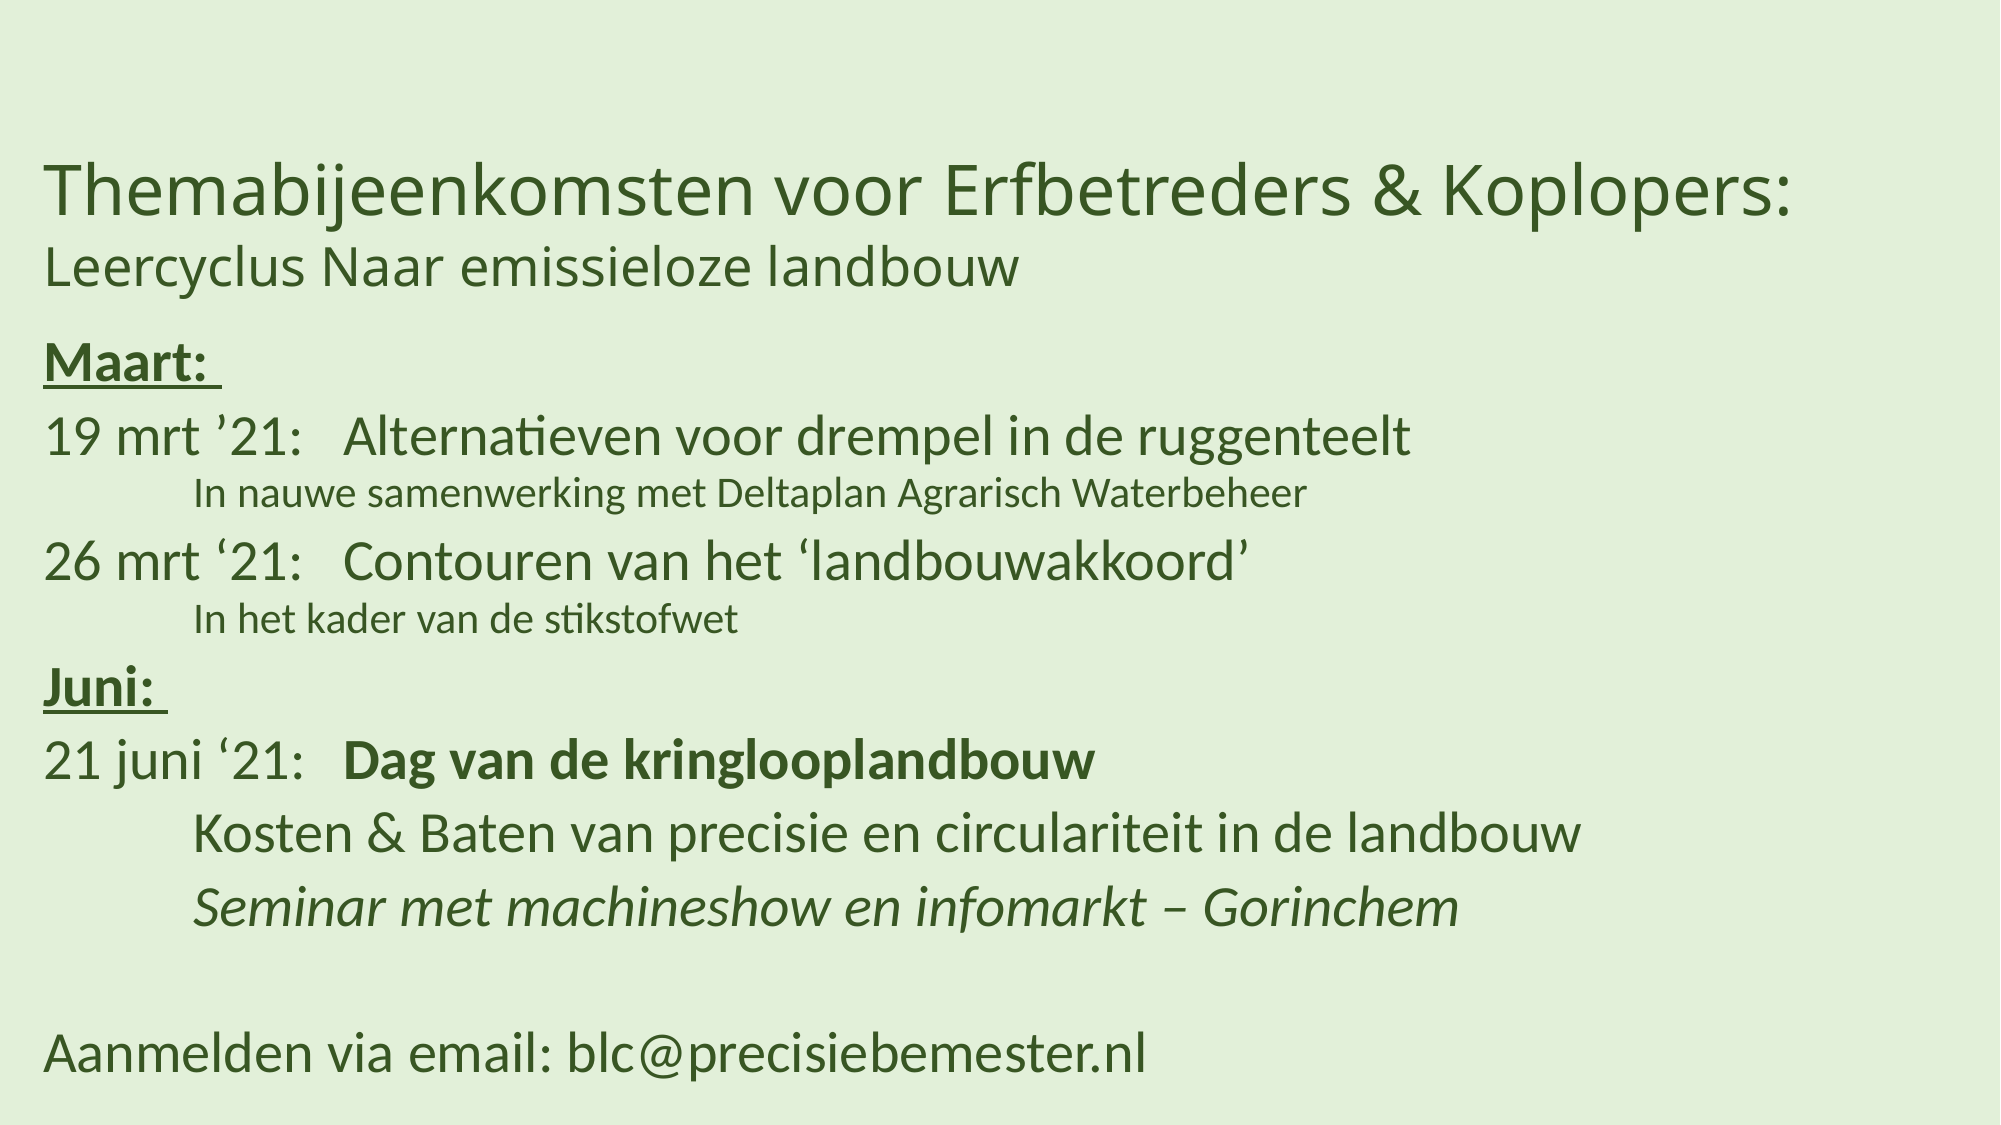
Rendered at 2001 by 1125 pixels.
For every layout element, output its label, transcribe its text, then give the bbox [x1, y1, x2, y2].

title Themabijeenkomsten voor Erfbetreders & Koplopers: Leercyclus Naar emissieloze landbouw [28, 114, 1863, 332]
list Maart: 19 mrt ’21: Alternatieven voor drempel in de ruggenteelt In nauwe samenwerking met Deltaplan Agrarisch Waterbeheer 26 mrt ‘21: Contouren van het ‘landbouwakkoord’ In het kader van de stikstofwet Juni: 21 juni ‘21: Dag van de kringlooplandbouw Kosten & Baten van precisie en circulariteit in de landbouw Seminar met machineshow en infomarkt – Gorinchem Aanmelden via email: blc@precisiebemester.nl [28, 332, 2000, 1103]
